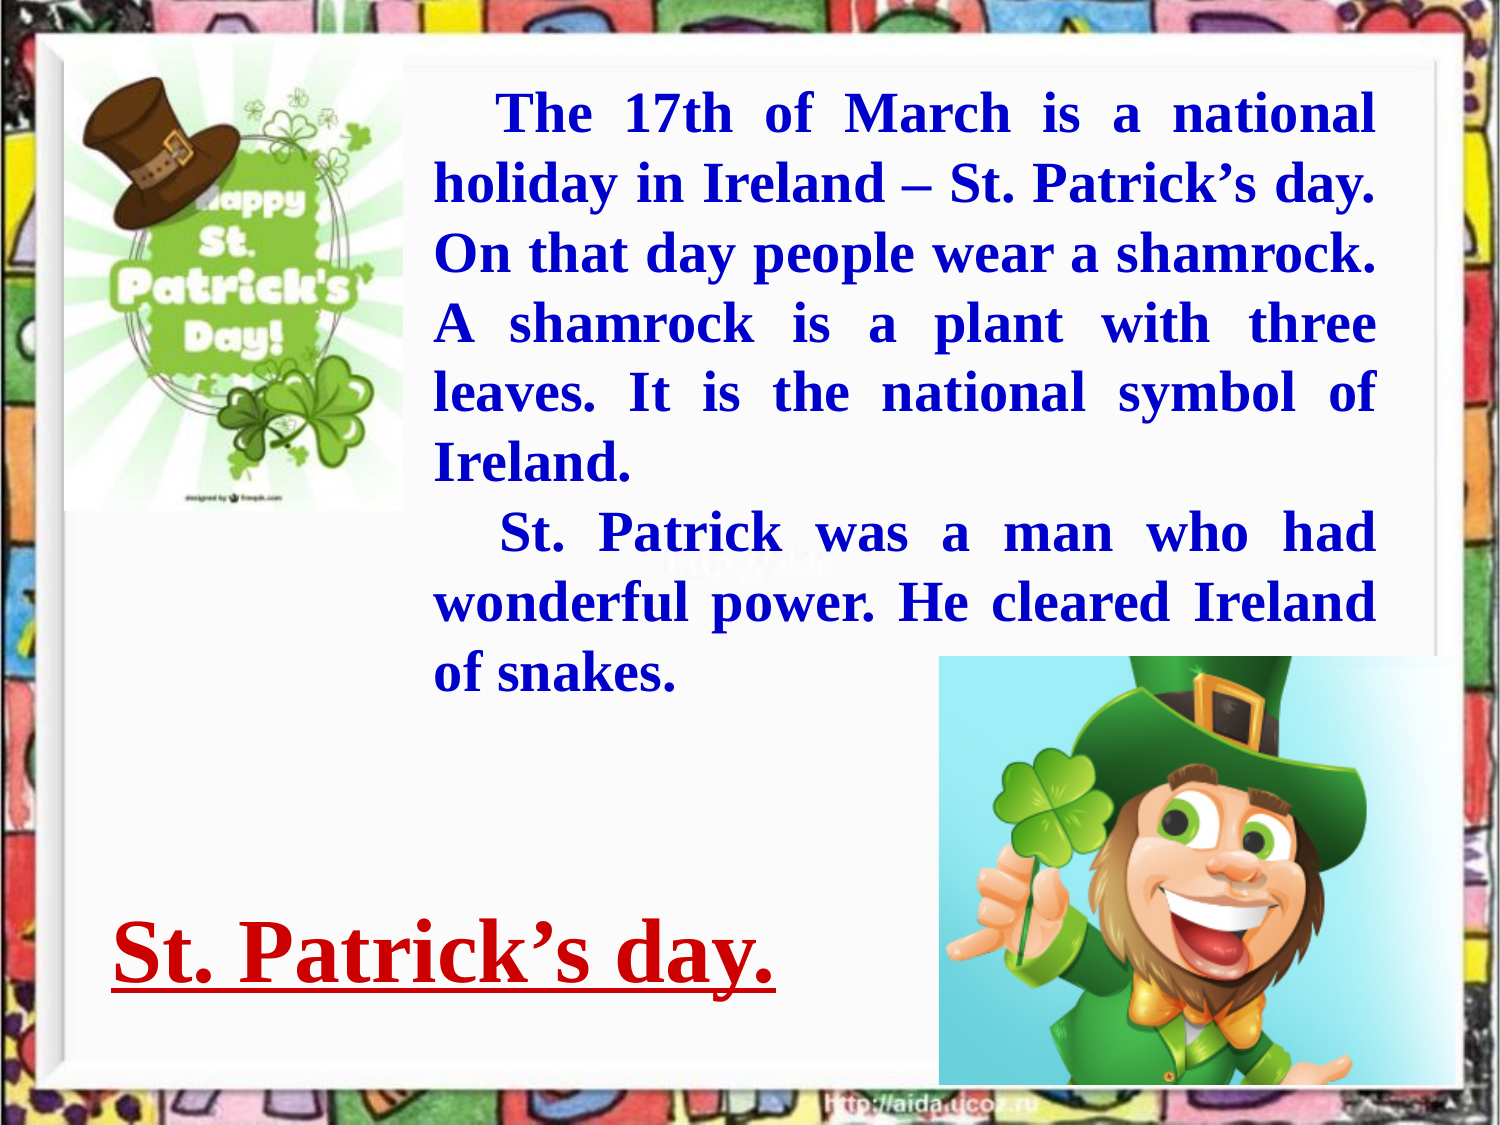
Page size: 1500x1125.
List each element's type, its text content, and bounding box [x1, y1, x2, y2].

text_box The 17th of March is a national holiday in Ireland – St. Patrick’s day. On that day people wear a shamrock. A shamrock is a plant with three leaves. It is the national symbol of Ireland. St. Patrick was a man who had wonderful power. He cleared Ireland of snakes. [419, 66, 1393, 781]
slide_number 8 [1074, 1093, 1425, 1103]
picture [0, 0, 1500, 1125]
title St. Patrick’s day. [64, 870, 823, 1022]
